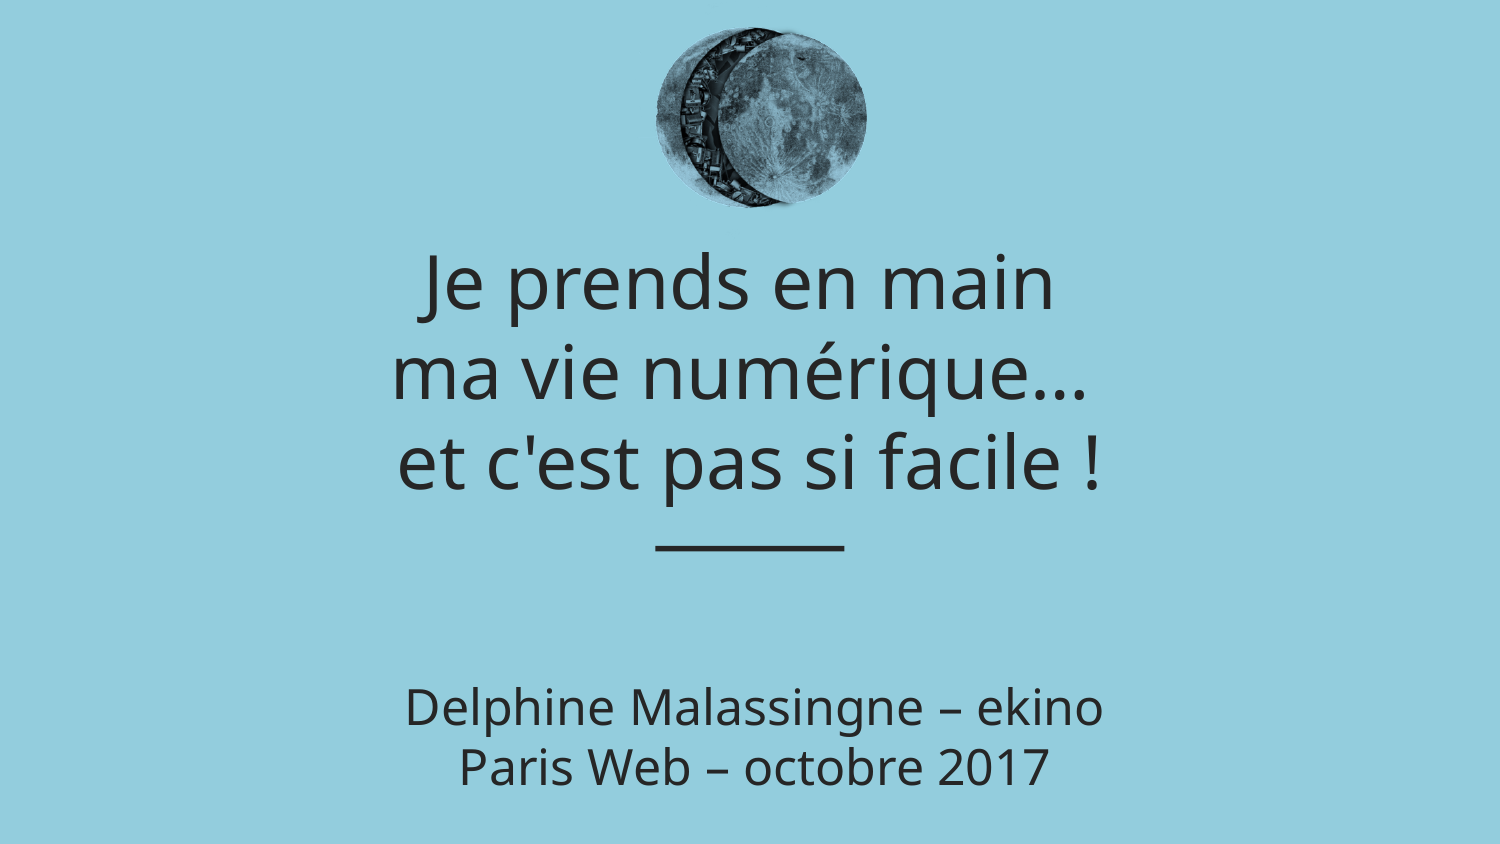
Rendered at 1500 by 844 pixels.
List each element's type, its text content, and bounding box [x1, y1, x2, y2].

subtitle Delphine Malassingne – ekino Paris Web – octobre 2017 [360, 545, 1164, 803]
title Je prends en main ma vie numérique… et c'est pas si facile ! [76, 226, 1424, 467]
